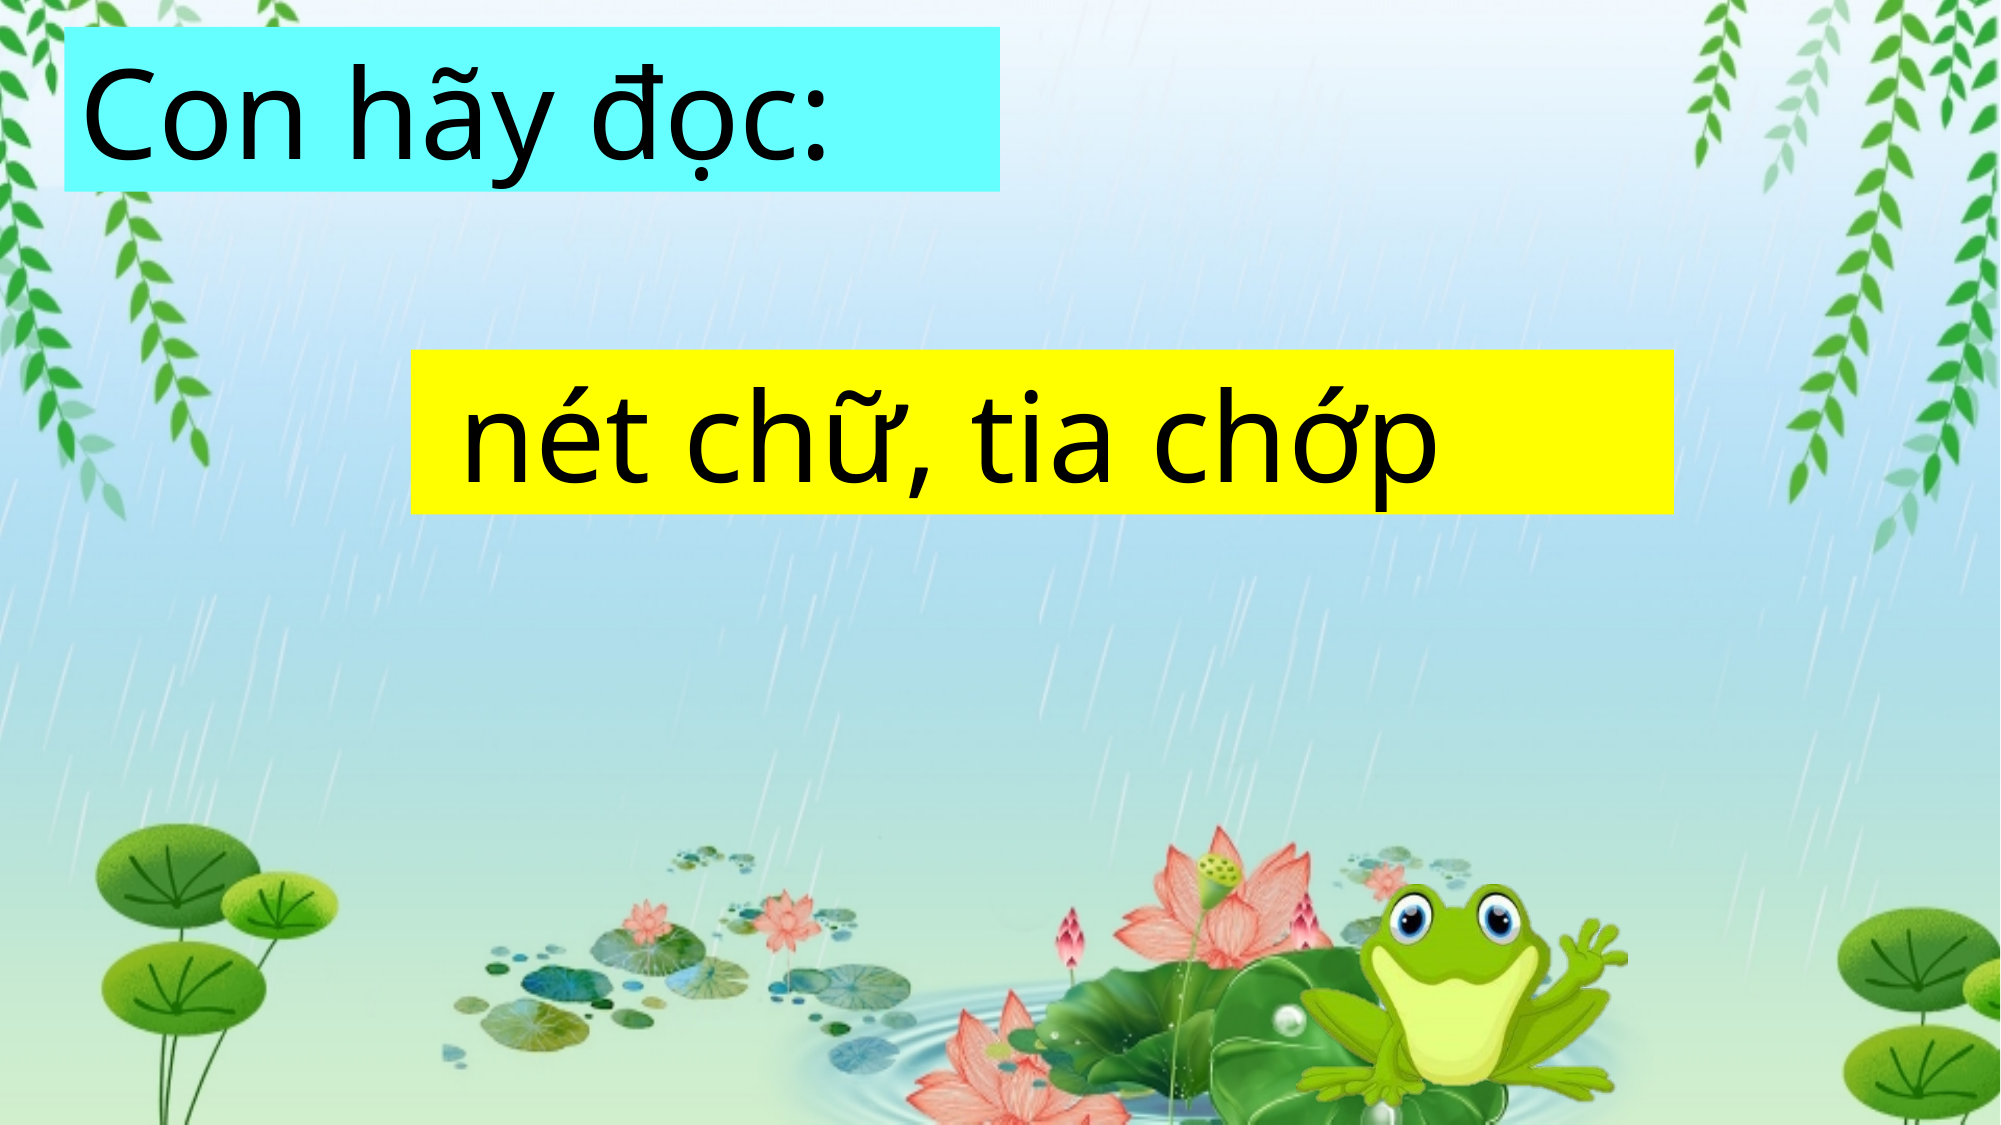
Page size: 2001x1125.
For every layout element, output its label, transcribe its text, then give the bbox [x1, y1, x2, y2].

picture [0, 0, 2001, 1125]
text_box Con hãy đọc: [64, 26, 1001, 192]
text_box nét chữ, tia chớp [410, 349, 1674, 515]
